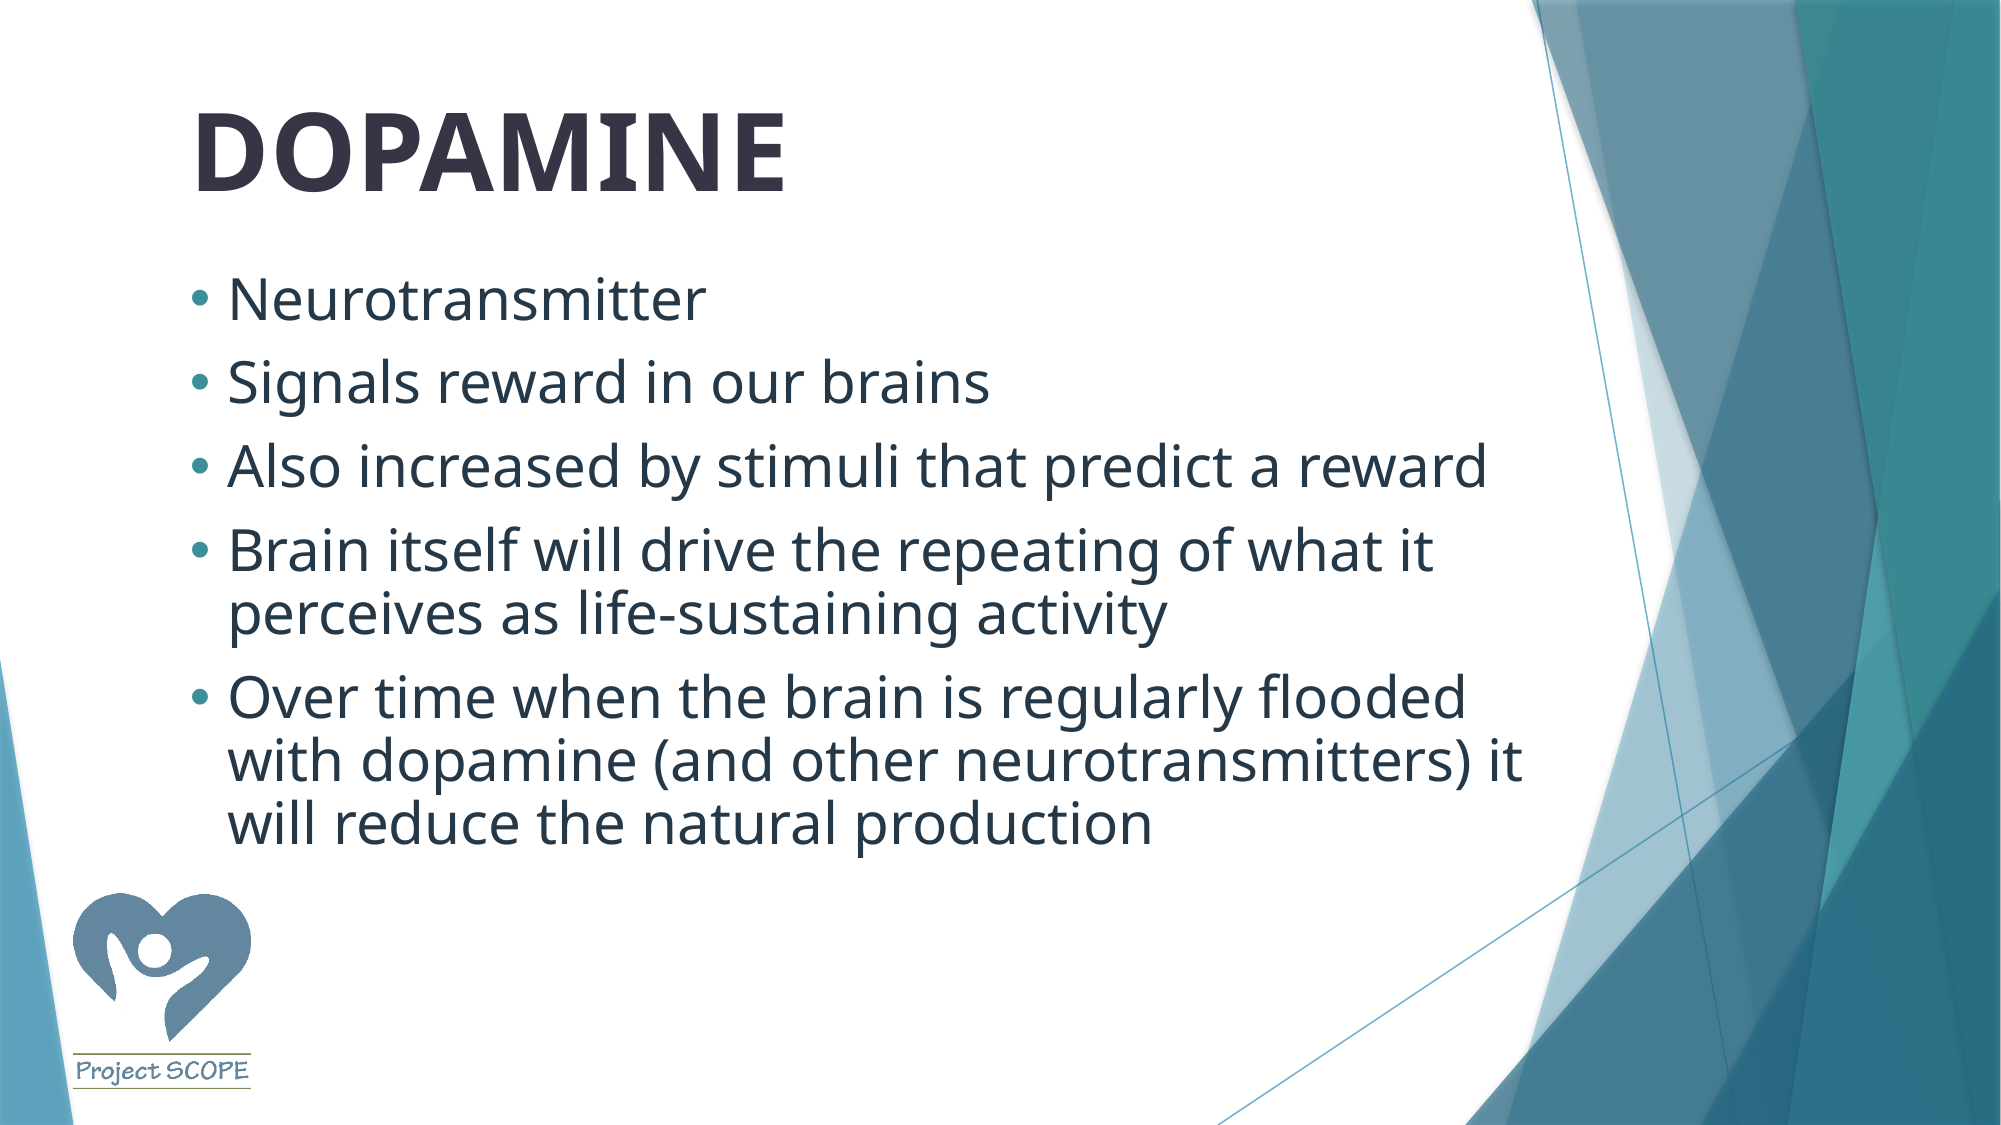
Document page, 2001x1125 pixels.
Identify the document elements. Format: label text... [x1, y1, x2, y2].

picture [73, 893, 251, 1089]
title DOPAMINE [174, 75, 1586, 292]
text_box Neurotransmitter Signals reward in our brains Also increased by stimuli that predict a reward Brain itself will drive the repeating of what it perceives as life-sustaining activity Over time when the brain is regularly flooded with dopamine (and other neurotransmitters) it will reduce the natural production [174, 292, 1550, 802]
